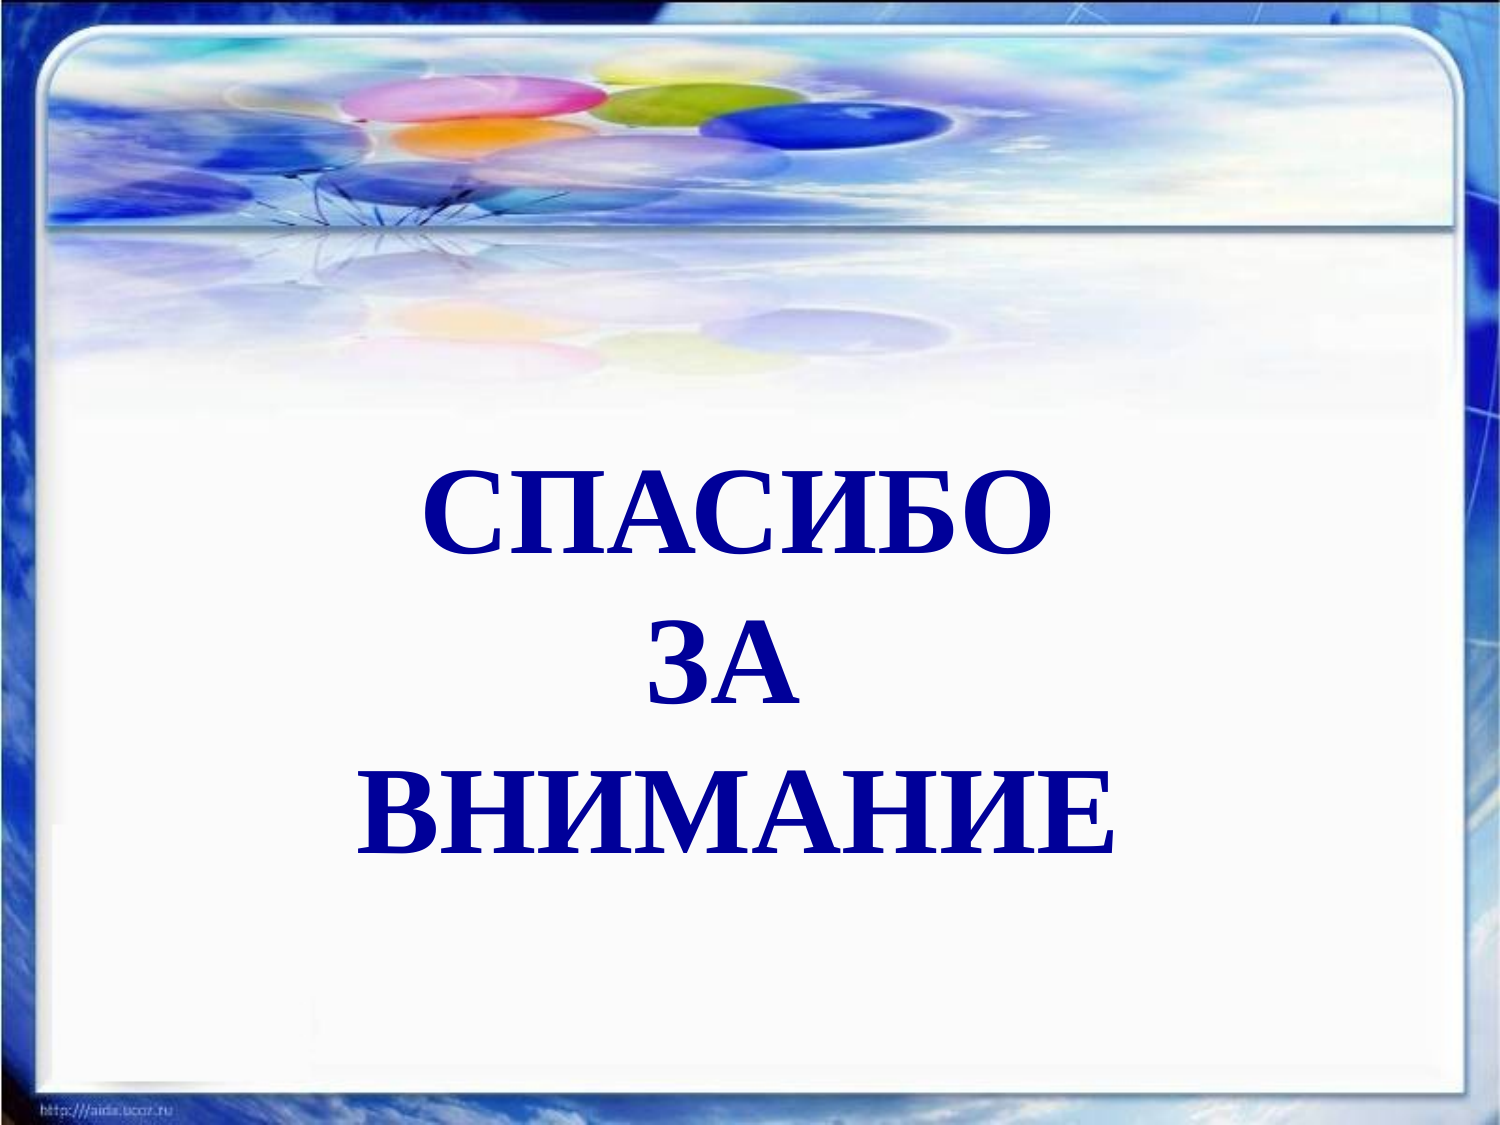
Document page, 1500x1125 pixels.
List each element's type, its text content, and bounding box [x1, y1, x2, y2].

text_box СПАСИБО ЗА ВНИМАНИЕ [123, 420, 1353, 886]
picture [0, 0, 1500, 1125]
